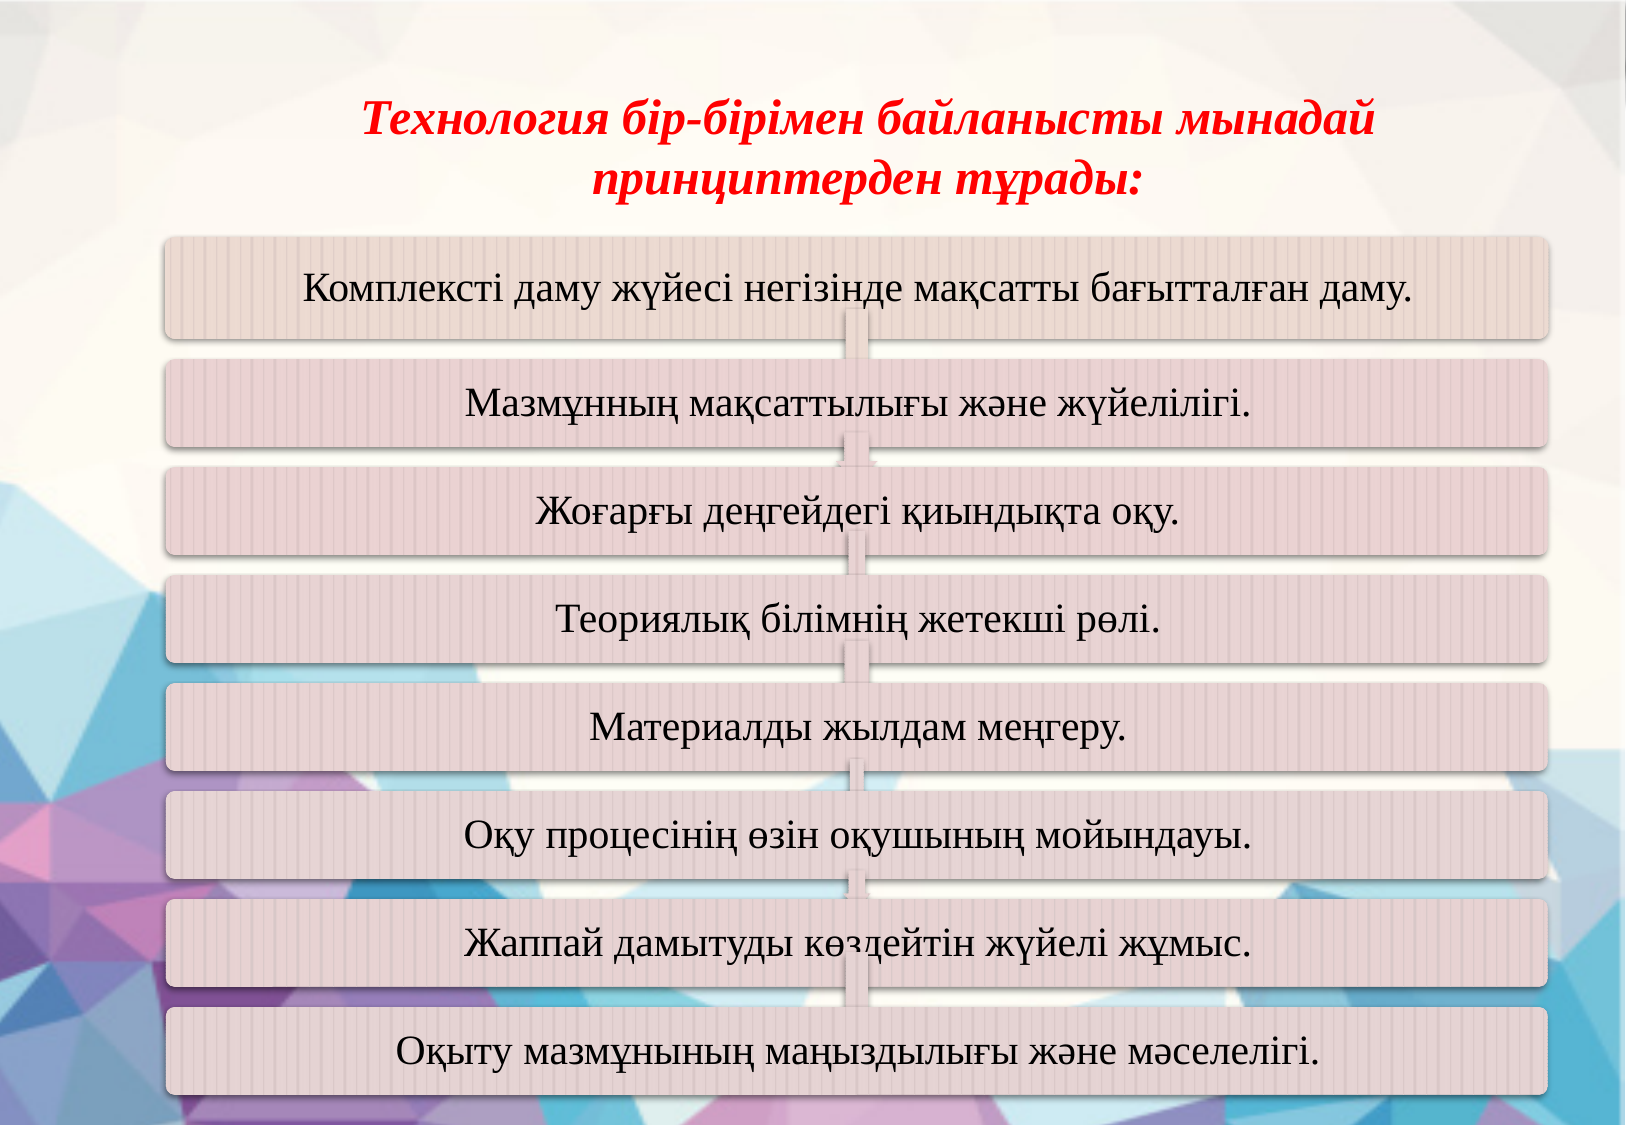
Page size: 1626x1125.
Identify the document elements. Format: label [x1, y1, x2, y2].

text_box [165, 236, 1548, 1096]
picture [0, 0, 1625, 1125]
